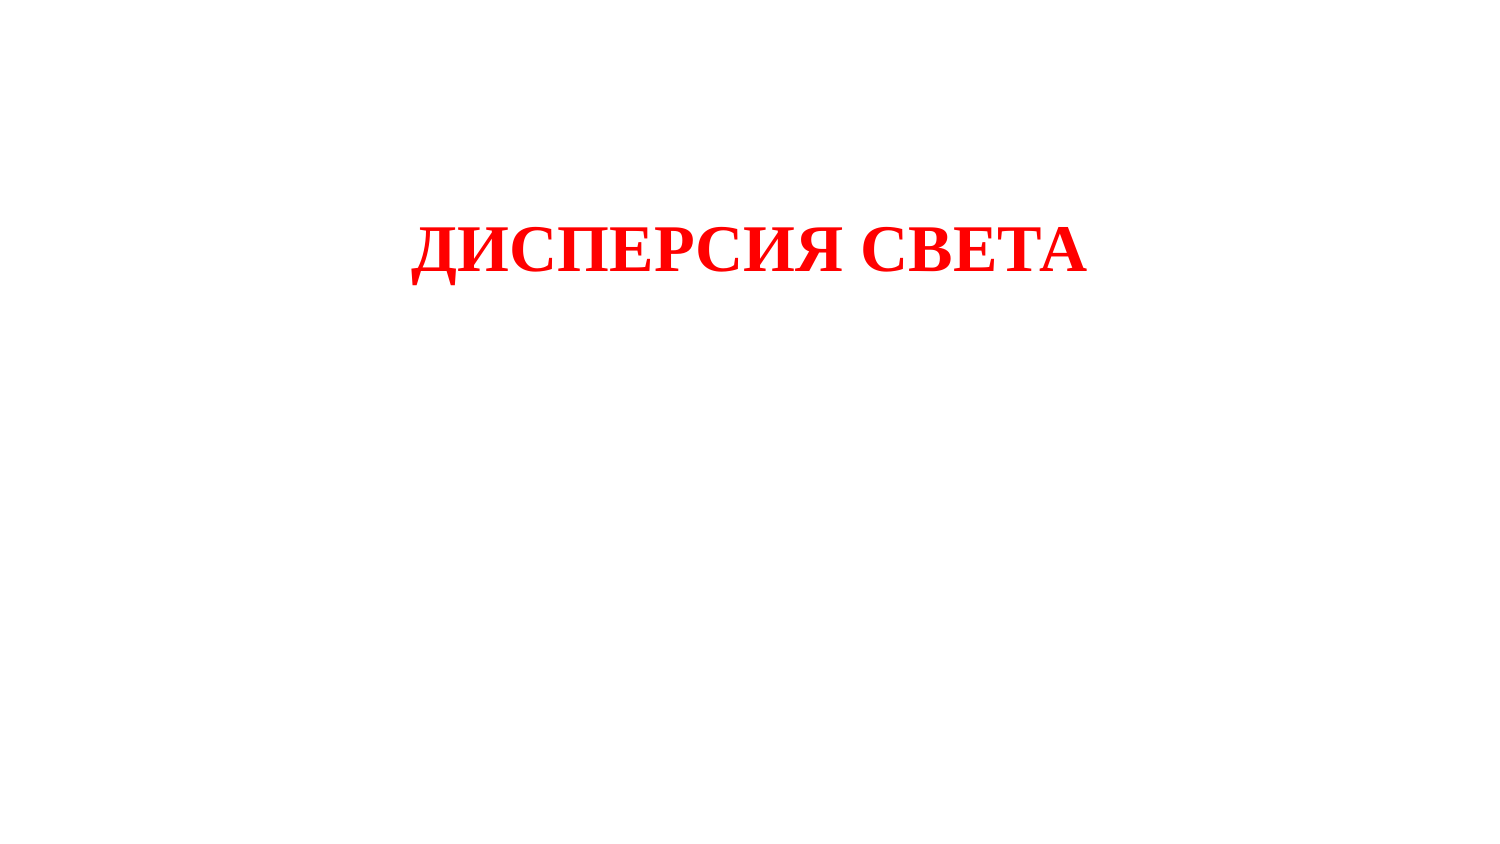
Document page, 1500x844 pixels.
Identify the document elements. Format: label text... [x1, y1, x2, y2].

list ДИСПЕРСИЯ СВЕТА [75, 196, 1425, 754]
